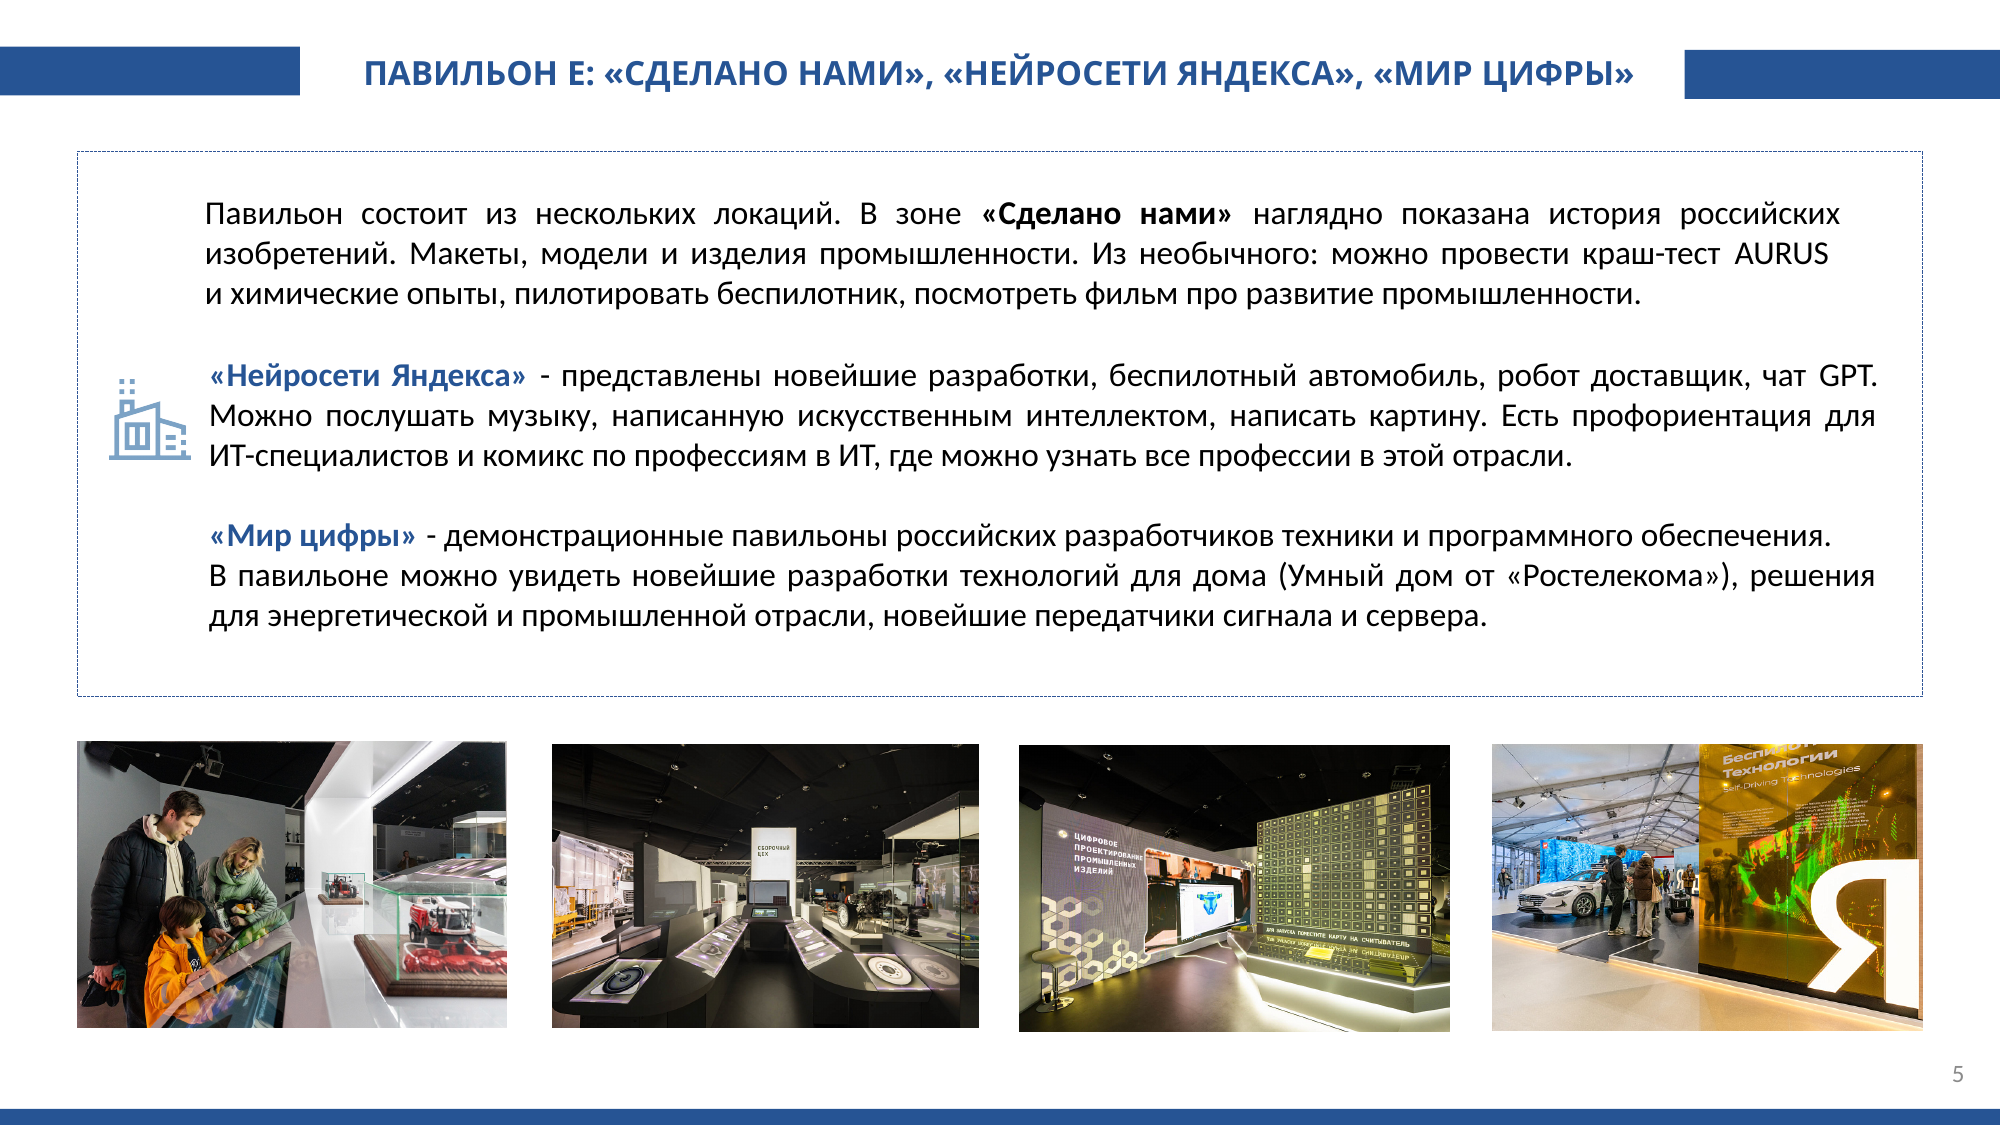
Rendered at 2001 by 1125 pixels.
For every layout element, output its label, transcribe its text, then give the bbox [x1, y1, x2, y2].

picture [77, 741, 508, 1028]
picture [1492, 744, 1923, 1031]
slide_number 5 [1412, 1042, 1980, 1103]
picture [1019, 745, 1450, 1032]
text_box [76, 150, 1923, 697]
text_box [0, 1108, 2000, 1125]
text_box ПАВИЛЬОН Е: «СДЕЛАНО НАМИ», «НЕЙРОСЕТИ ЯНДЕКСА», «МИР ЦИФРЫ» [0, 24, 2000, 100]
picture [109, 379, 191, 460]
picture [552, 744, 979, 1028]
